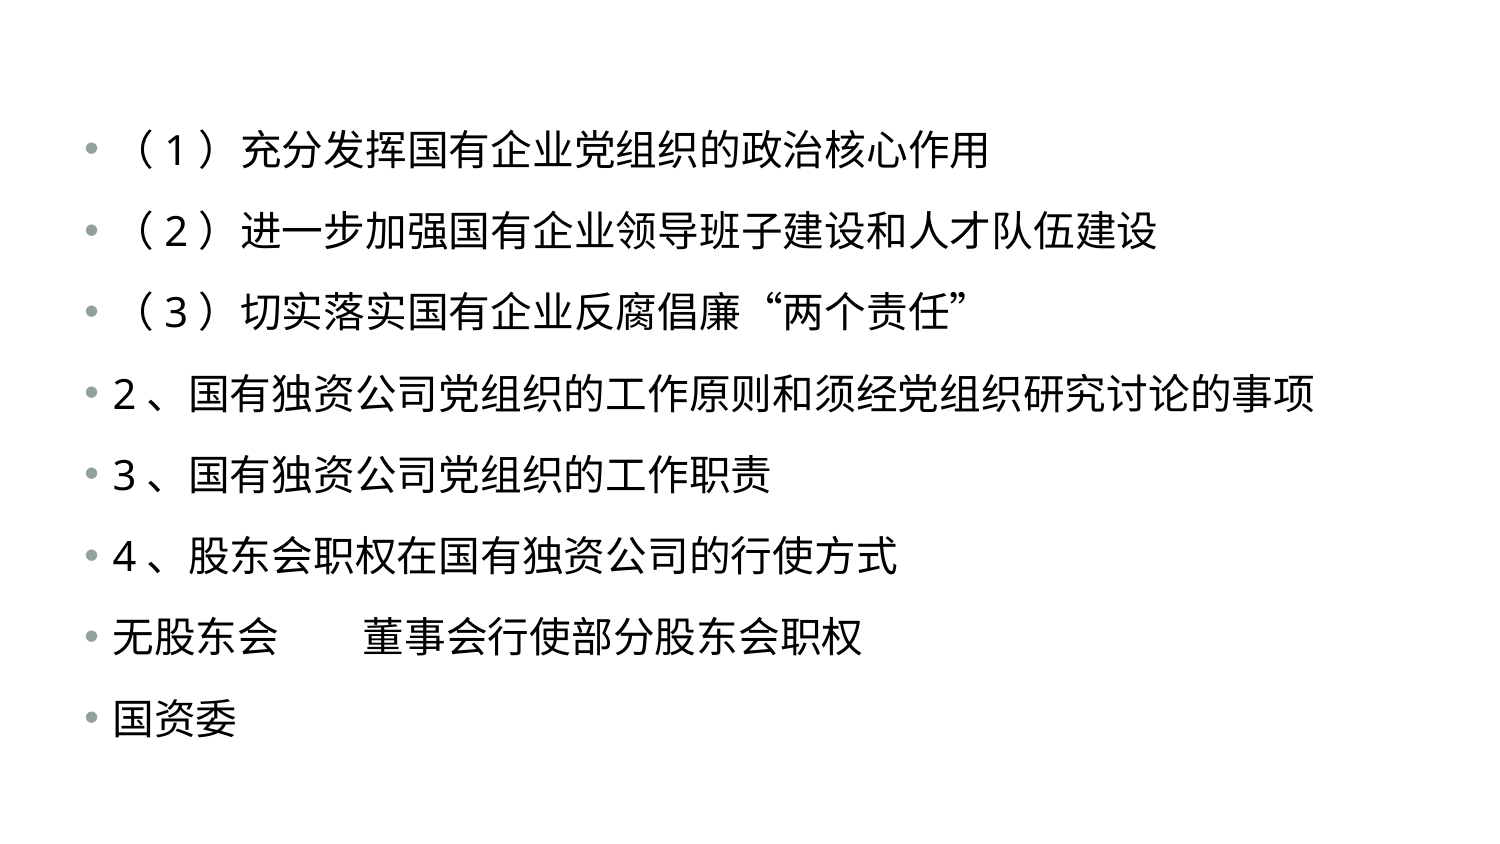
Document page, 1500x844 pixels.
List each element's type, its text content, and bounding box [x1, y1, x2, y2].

list （1）充分发挥国有企业党组织的政治核心作用 （2）进一步加强国有企业领导班子建设和人才队伍建设 （3）切实落实国有企业反腐倡廉“两个责任” 2、国有独资公司党组织的工作原则和须经党组织研究讨论的事项 3、国有独资公司党组织的工作职责 4、股东会职权在国有独资公司的行使方式 无股东会 董事会行使部分股东会职权 国资委 [55, 91, 1500, 753]
